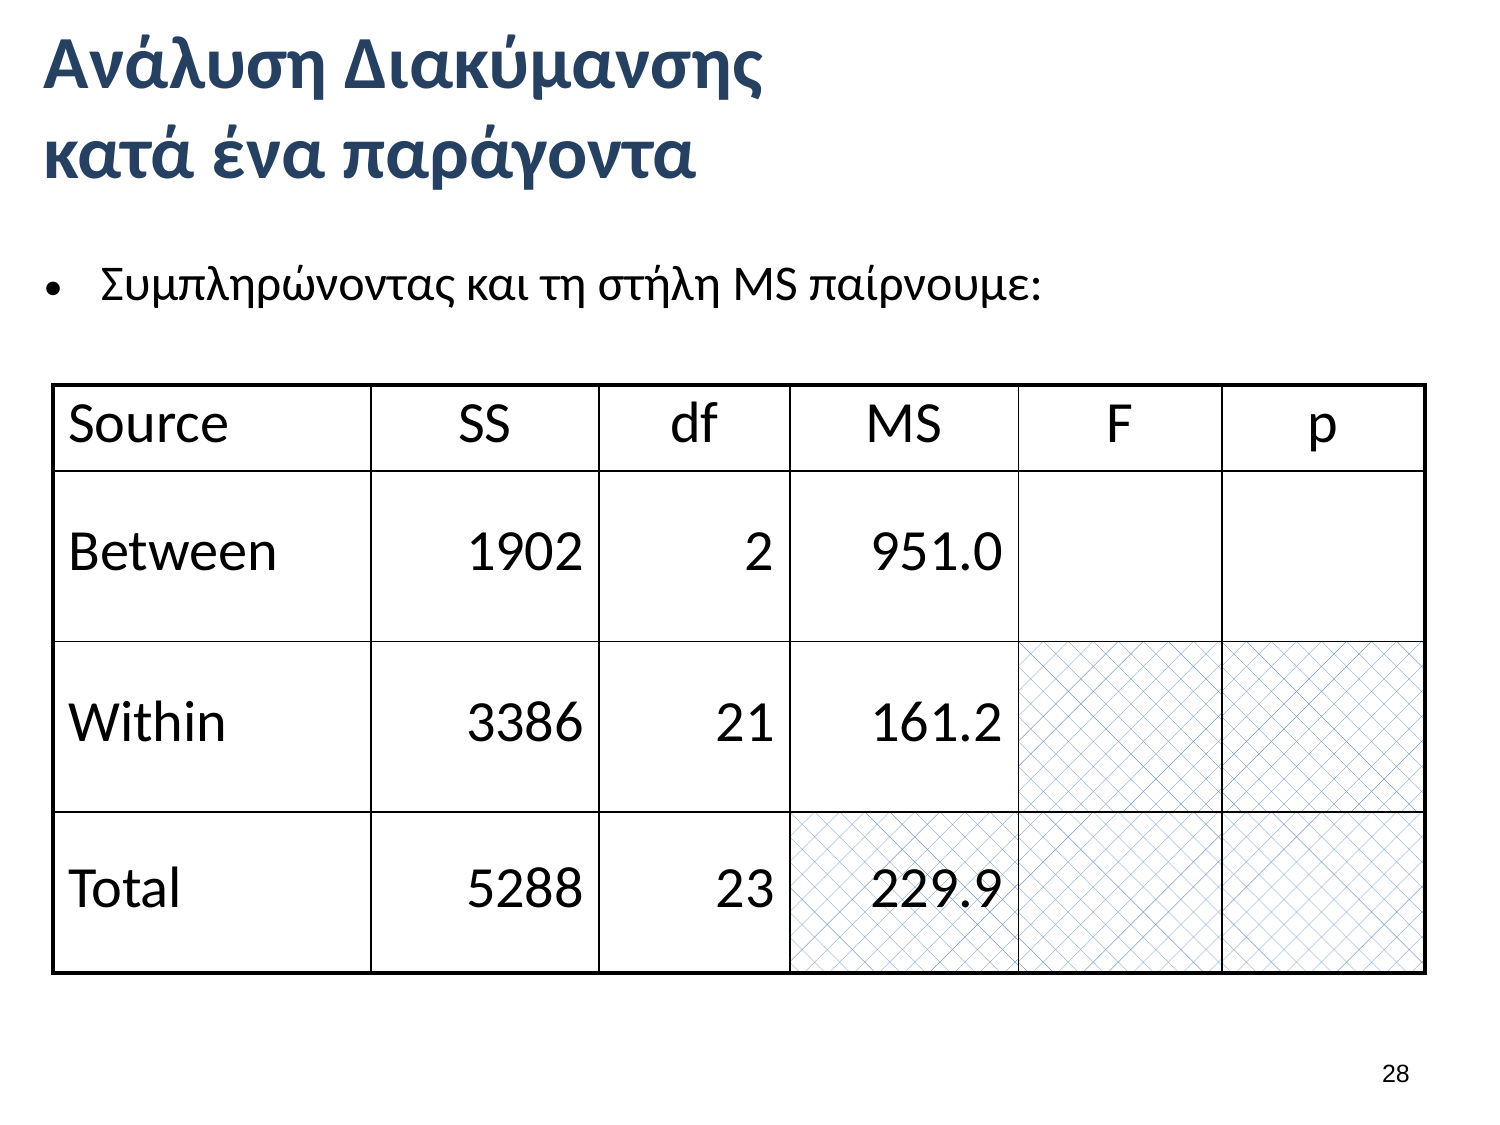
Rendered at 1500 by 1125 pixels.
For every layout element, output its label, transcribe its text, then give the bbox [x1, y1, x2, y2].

slide_number 27 [1074, 1042, 1425, 1103]
table_cell 3386 [372, 642, 598, 811]
table_cell Total [55, 813, 370, 971]
table_cell 1902 [372, 472, 598, 641]
table_cell [1223, 642, 1423, 811]
table_cell [1019, 472, 1221, 641]
table_header SS [372, 387, 598, 470]
table_cell [1019, 642, 1221, 811]
table_header Source [55, 387, 370, 470]
table_cell 951.0 [791, 472, 1018, 641]
table_cell 5288 [372, 813, 598, 971]
title Ανάλυση Διακύμανσης κατά ένα παράγοντα [0, 0, 1500, 209]
table_cell Between [55, 472, 370, 641]
table_header df [600, 387, 789, 470]
table_cell [1223, 813, 1423, 971]
table_cell 161.2 [791, 642, 1018, 811]
table_cell 2 [600, 472, 789, 641]
table_cell 229.9 [791, 813, 1018, 971]
table_cell 23 [600, 813, 789, 971]
table_header F [1019, 387, 1221, 470]
table_cell 21 [600, 642, 789, 811]
table_header p [1223, 387, 1423, 470]
list Συμπληρώνοντας και τη στήλη MS παίρνουμε: [29, 255, 1380, 368]
table_header MS [791, 387, 1018, 470]
table_cell [1223, 472, 1423, 641]
table_cell [1019, 813, 1221, 971]
table_cell Within [55, 642, 370, 811]
